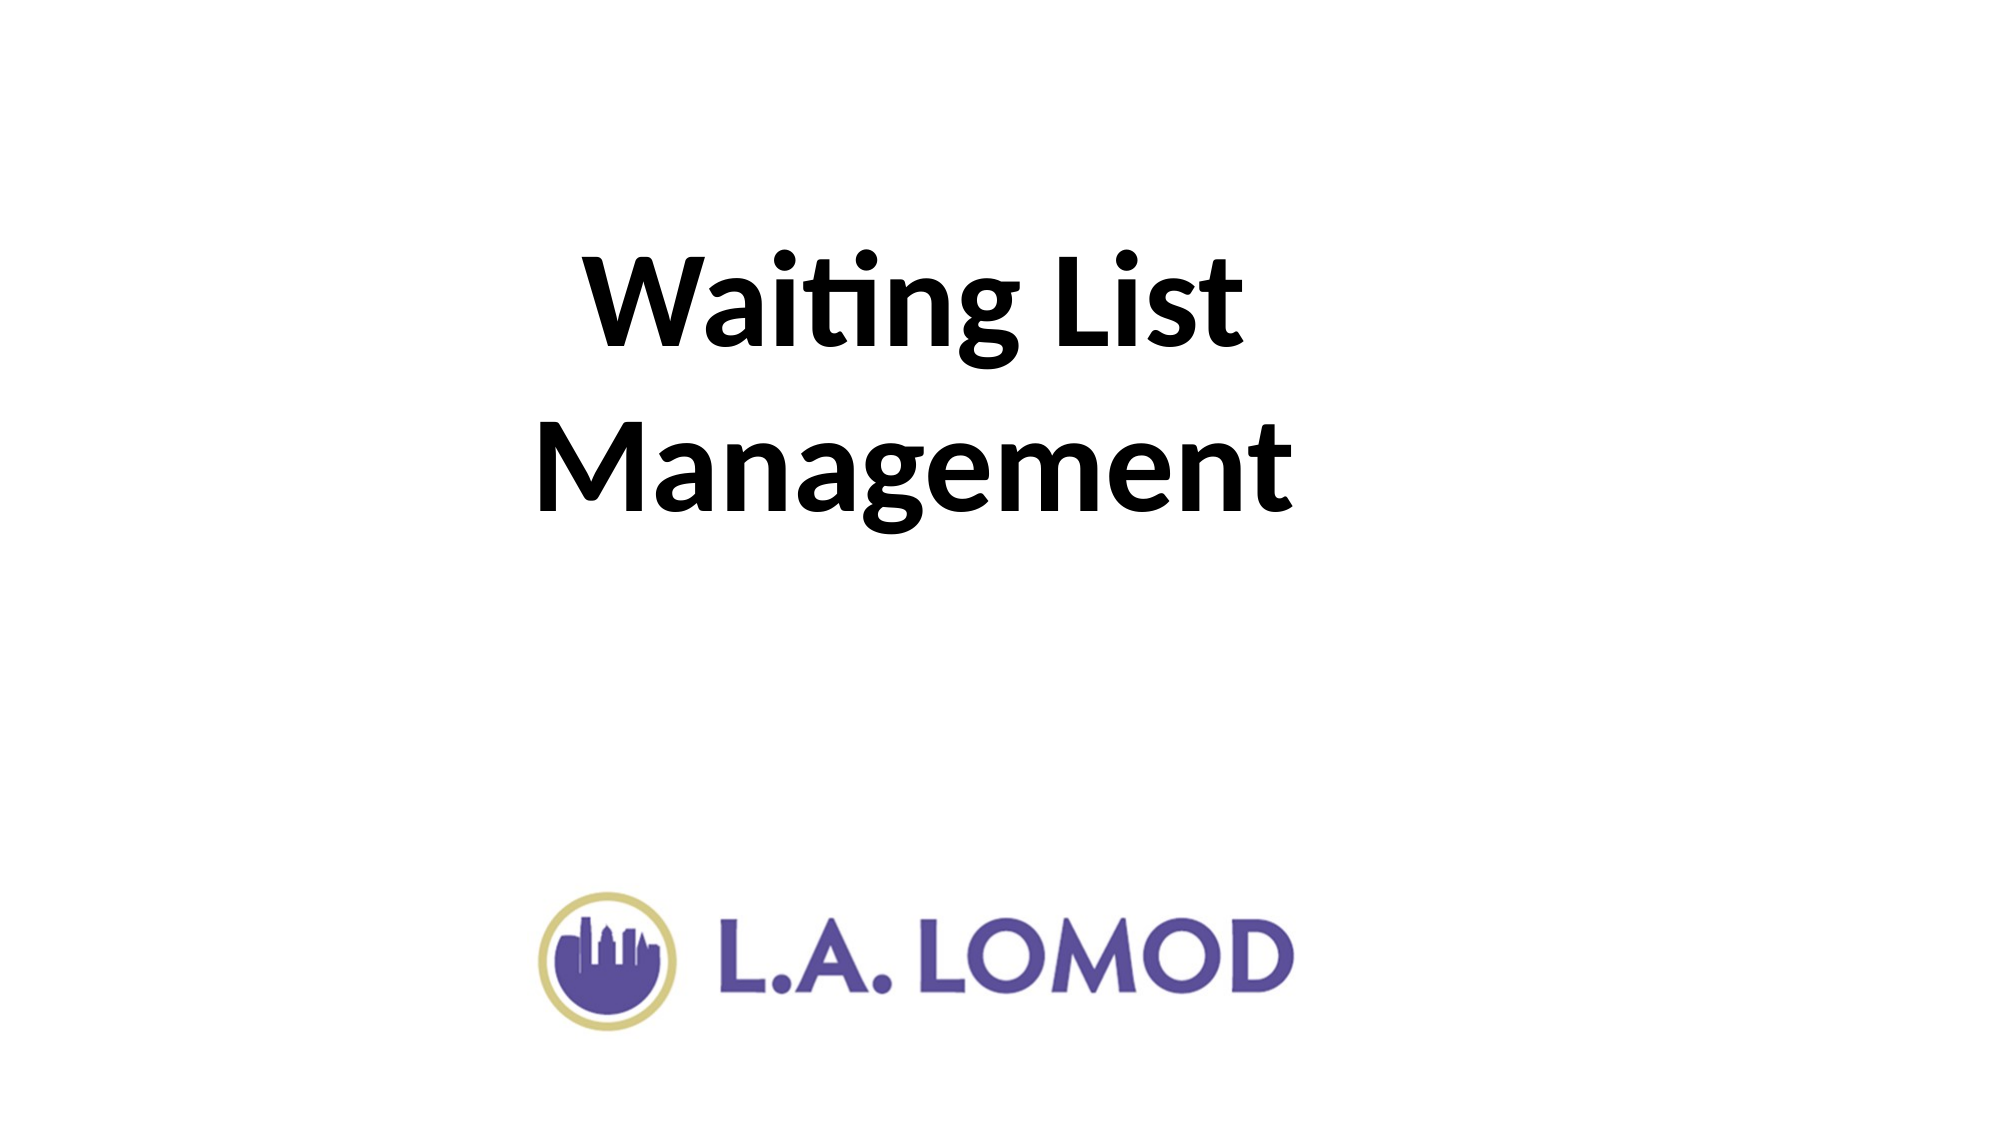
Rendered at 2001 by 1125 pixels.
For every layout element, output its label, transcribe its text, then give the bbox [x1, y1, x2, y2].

text_box Waiting List Management [229, 201, 1598, 547]
picture [527, 883, 1301, 1040]
